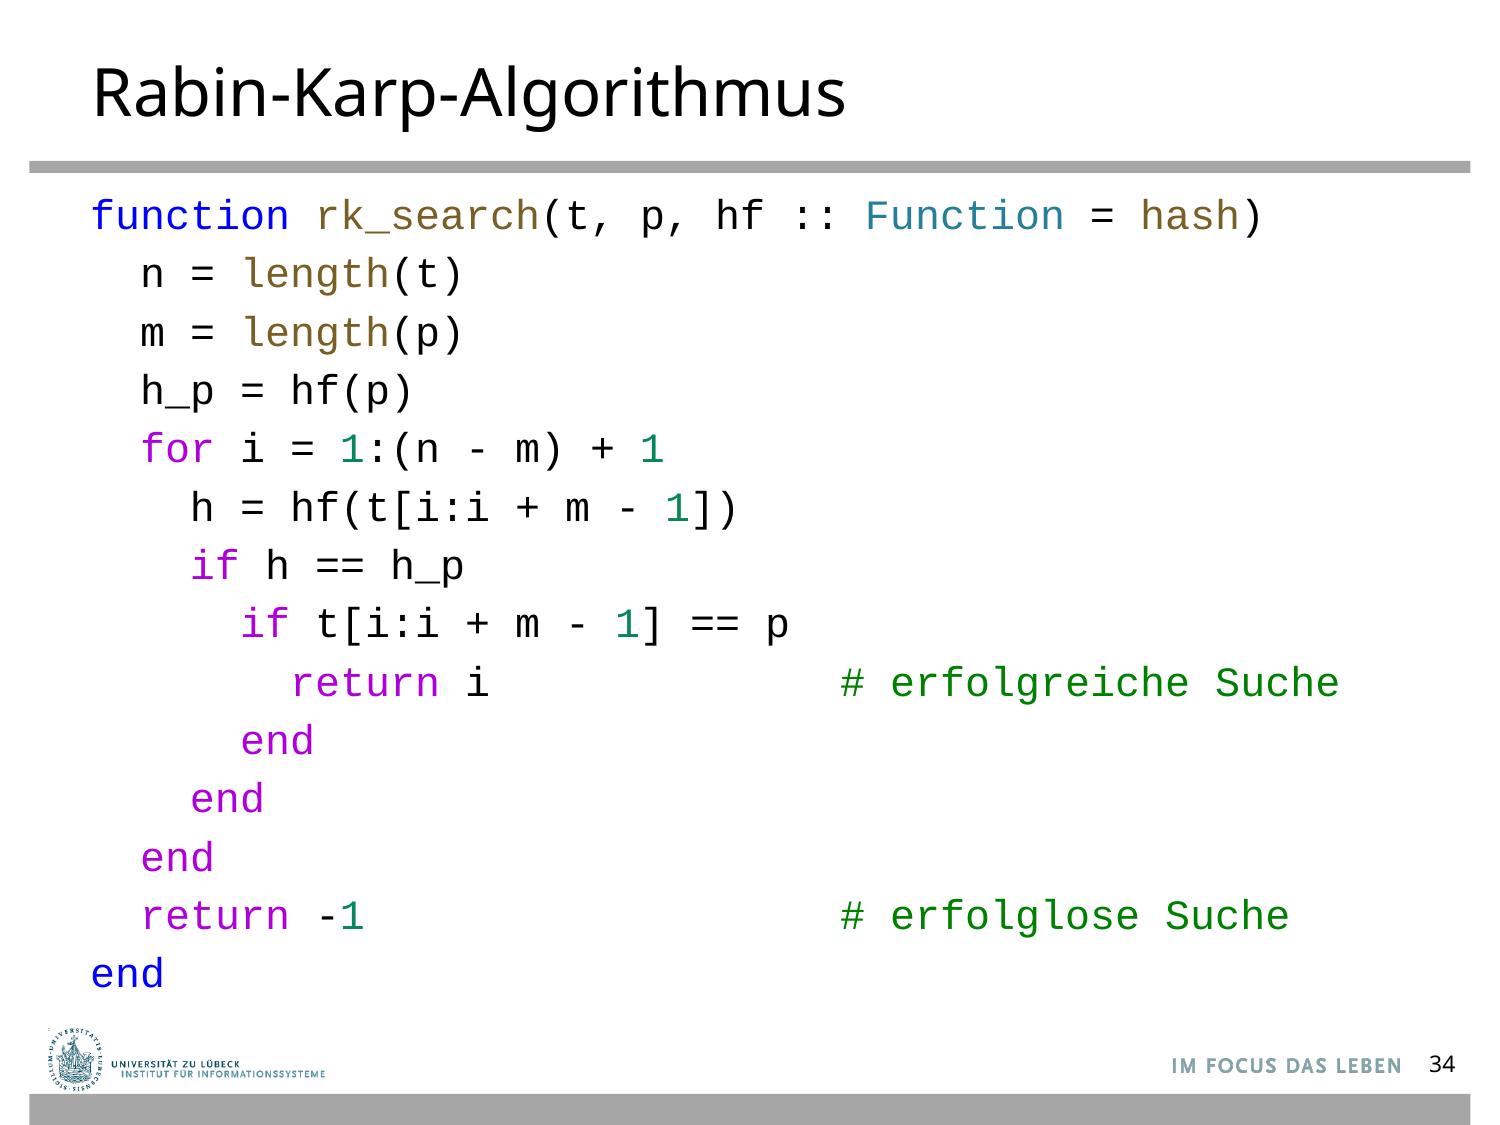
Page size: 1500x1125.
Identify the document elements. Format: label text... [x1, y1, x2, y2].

title Rabin-Karp-Algorithmus [76, 42, 1427, 126]
slide_number 34 [1305, 1050, 1471, 1083]
list function rk_search(t, p, hf :: Function = hash) n = length(t) m = length(p) h_p = hf(p) for i = 1:(n - m) + 1 h = hf(t[i:i + m - 1]) if h == h_p if t[i:i + m - 1] == p return i # erfolgreiche Suche end end end return -1 # erfolglose Suche end [75, 180, 1425, 1012]
picture [1173, 1058, 1305, 1073]
